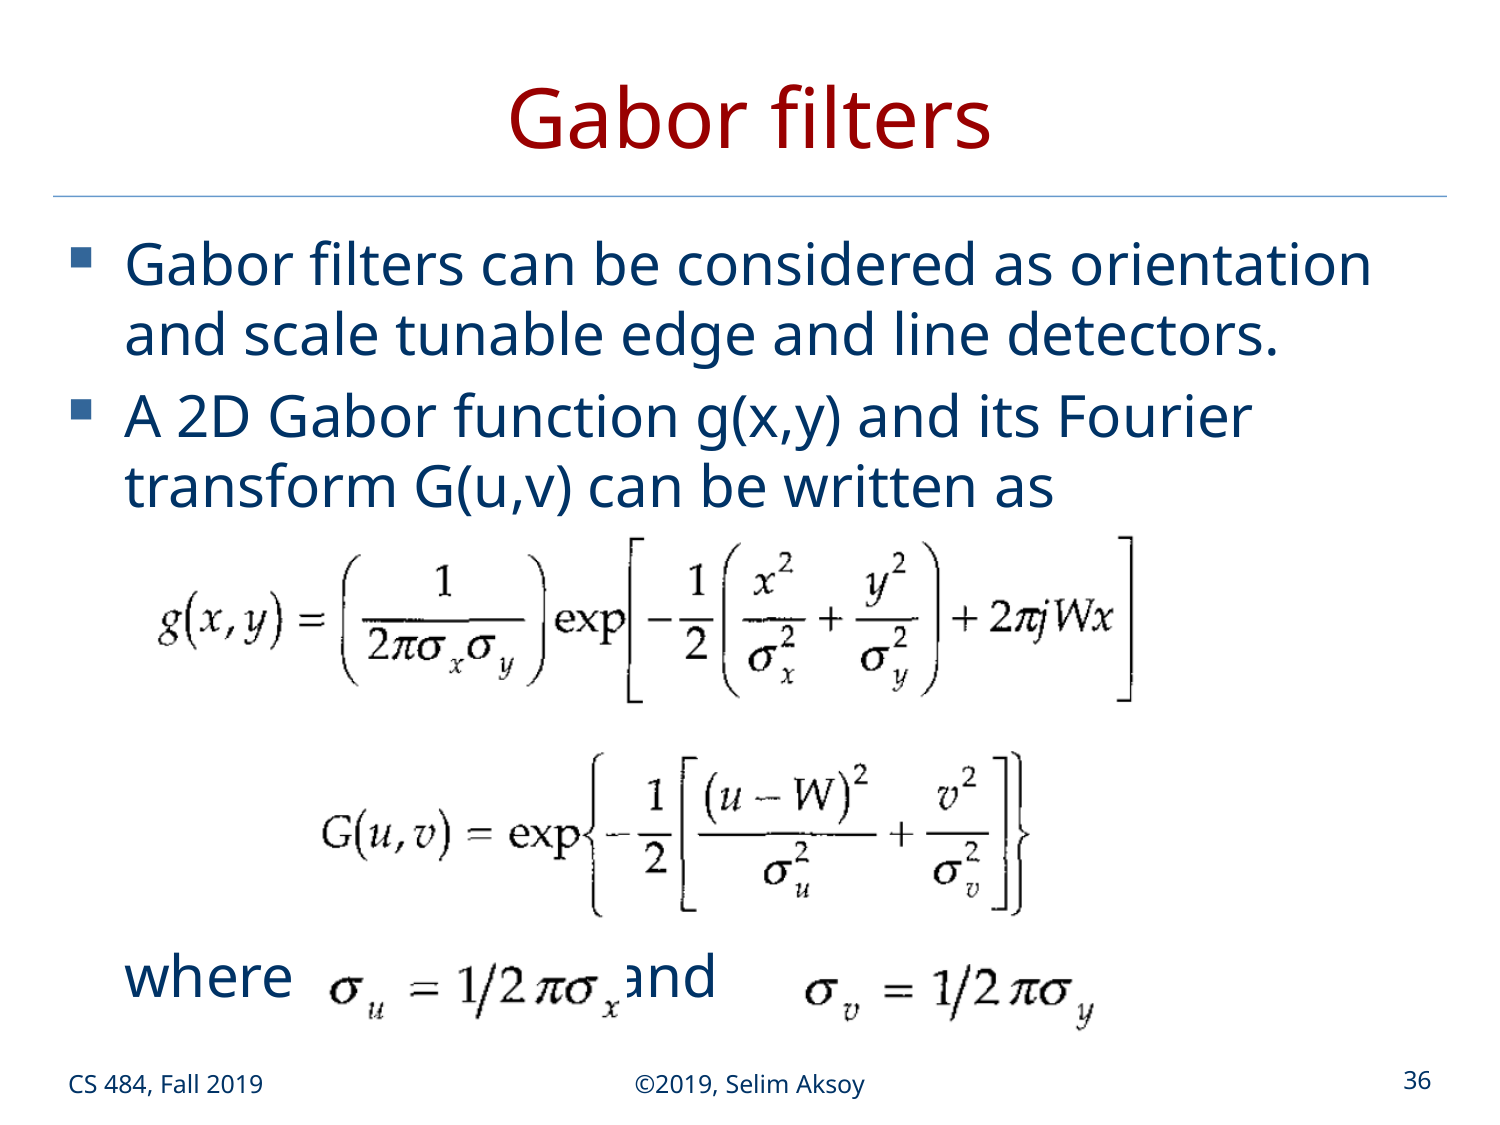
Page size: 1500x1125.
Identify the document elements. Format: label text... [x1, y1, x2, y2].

slide_number CS 484, Fall 2019 [52, 1052, 366, 1107]
title Gabor filters [53, 31, 1447, 173]
picture [324, 960, 628, 1025]
slide_number 36 [1134, 1052, 1448, 1107]
footer ©2019, Selim Aksoy [511, 1052, 988, 1107]
picture [147, 526, 1140, 923]
list Gabor filters can be considered as orientation and scale tunable edge and line detectors. A 2D Gabor function g(x,y) and its Fourier transform G(u,v) can be written as where and . [53, 220, 1447, 1035]
picture [796, 963, 1100, 1036]
